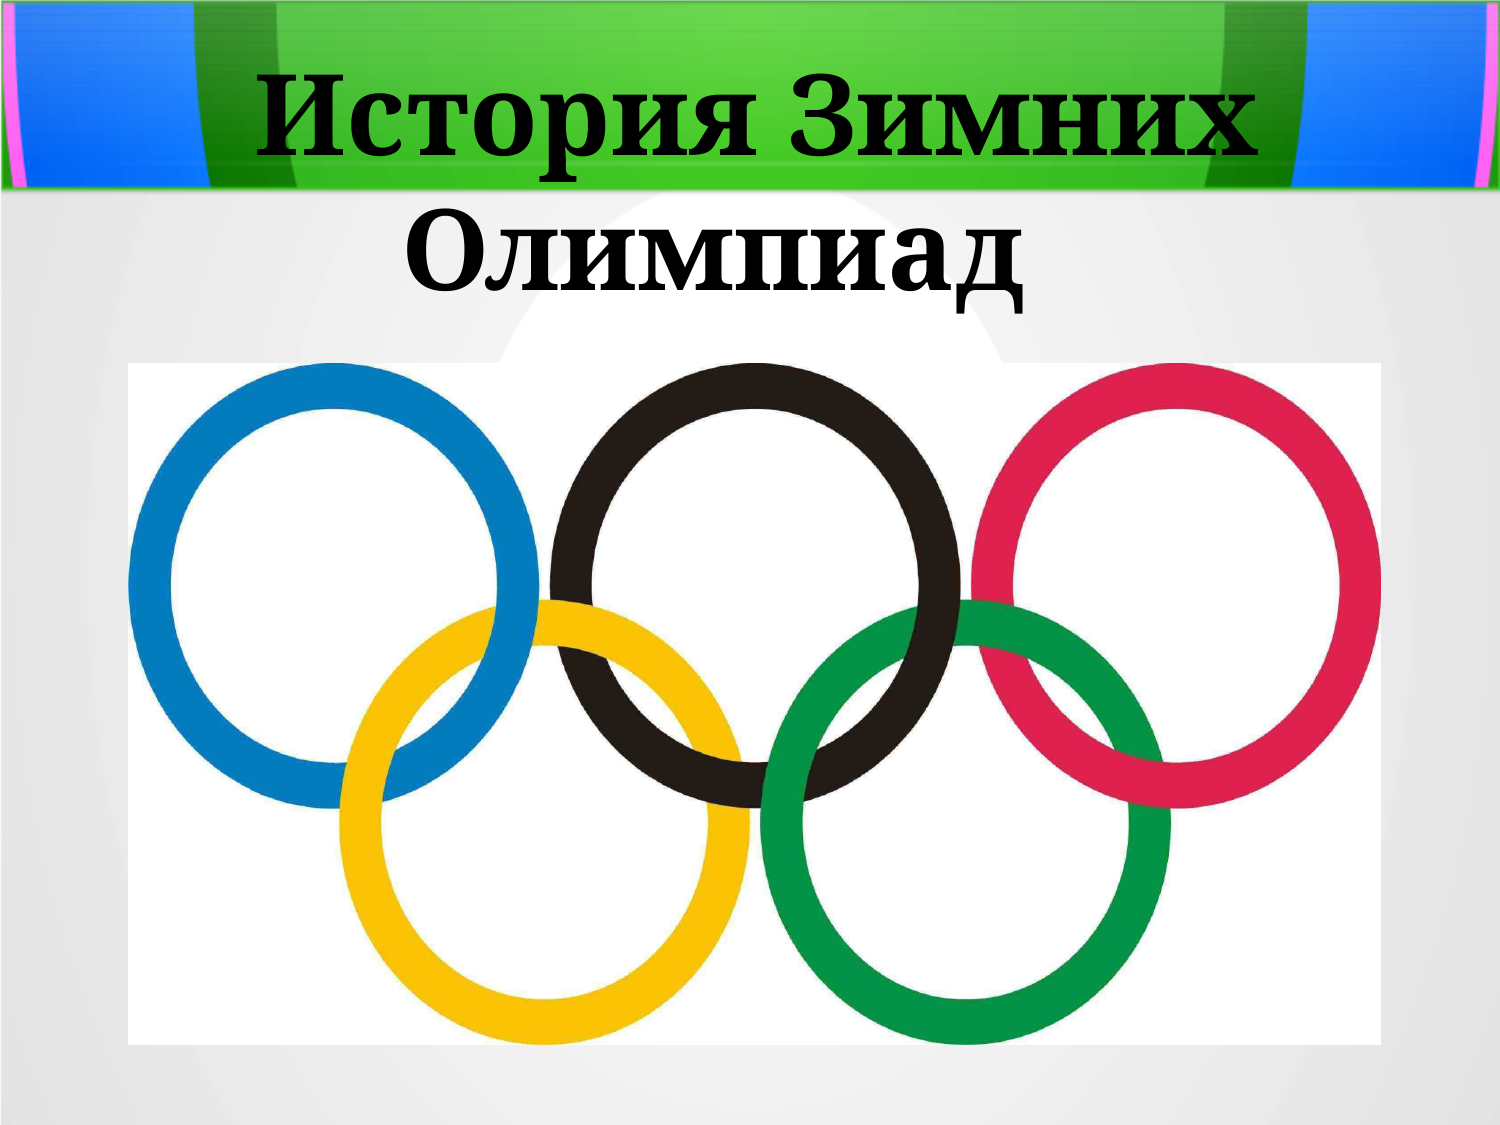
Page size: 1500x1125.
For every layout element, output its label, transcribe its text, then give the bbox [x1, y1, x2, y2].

picture [0, 0, 1500, 1125]
text_box История Зимних Олимпиад [117, 35, 1310, 328]
